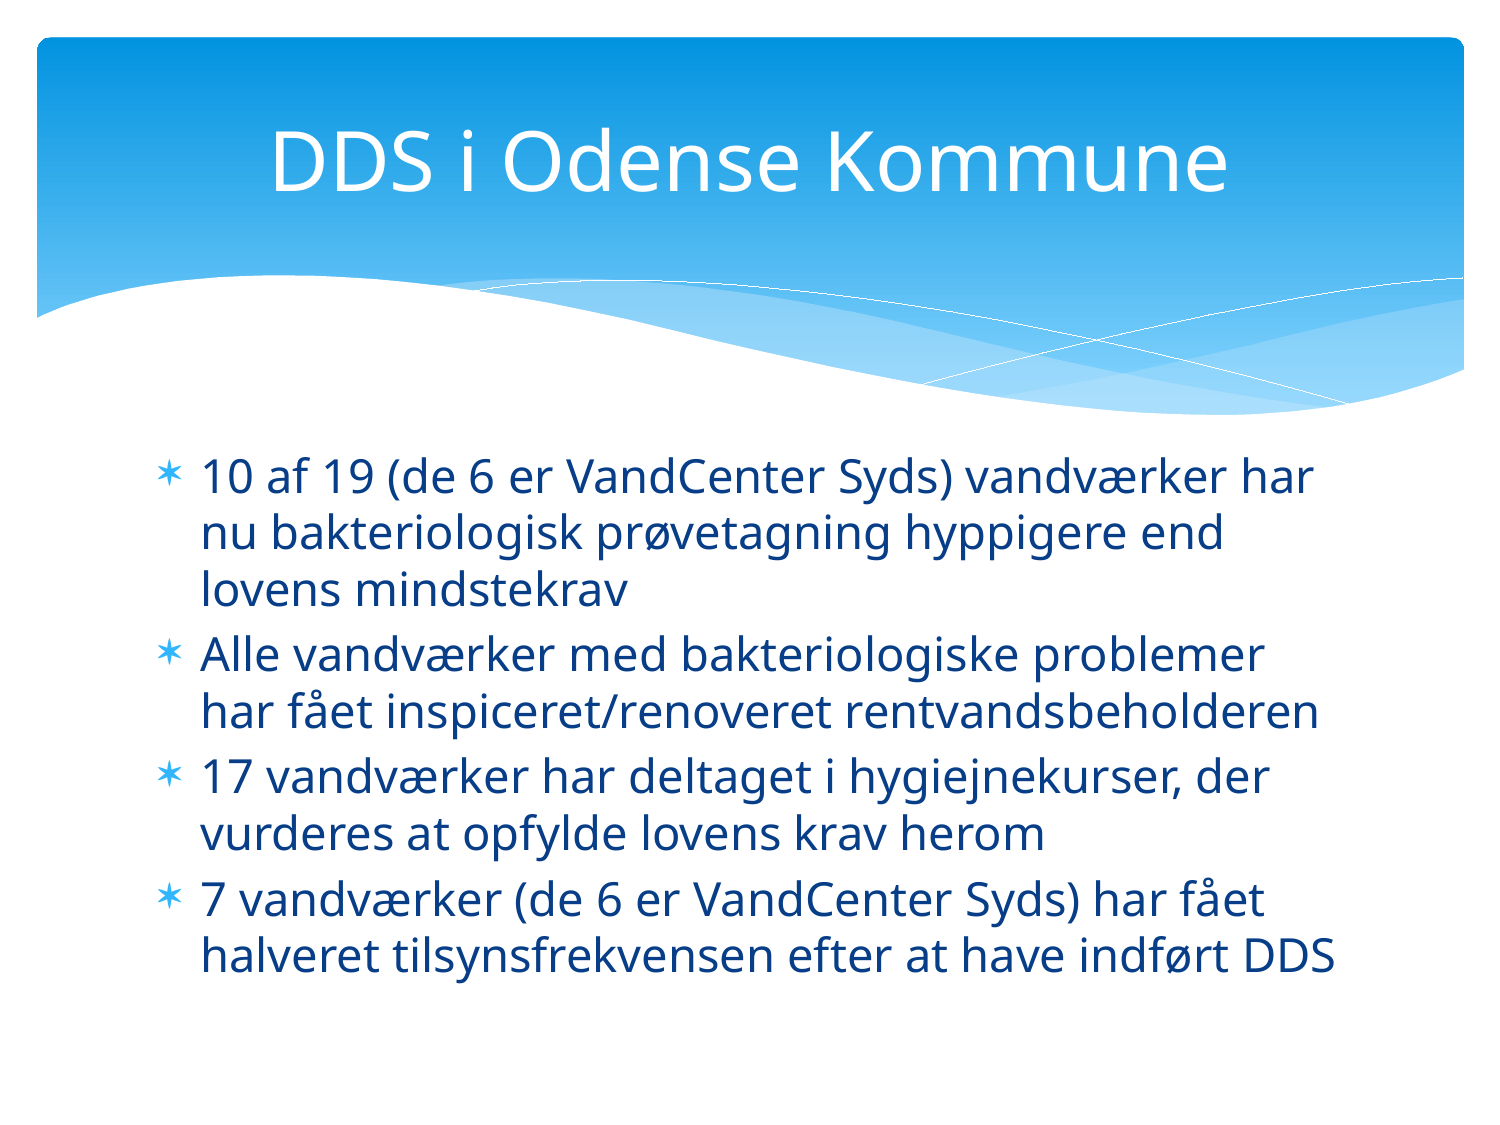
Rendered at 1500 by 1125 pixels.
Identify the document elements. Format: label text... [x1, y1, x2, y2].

list 10 af 19 (de 6 er VandCenter Syds) vandværker har nu bakteriologisk prøvetagning hyppigere end lovens mindstekrav Alle vandværker med bakteriologiske problemer har fået inspiceret/renoveret rentvandsbeholderen 17 vandværker har deltaget i hygiejnekurser, der vurderes at opfylde lovens krav herom 7 vandværker (de 6 er VandCenter Syds) har fået halveret tilsynsfrekvensen efter at have indført DDS [143, 438, 1359, 1005]
title DDS i Odense Kommune [75, 55, 1425, 261]
